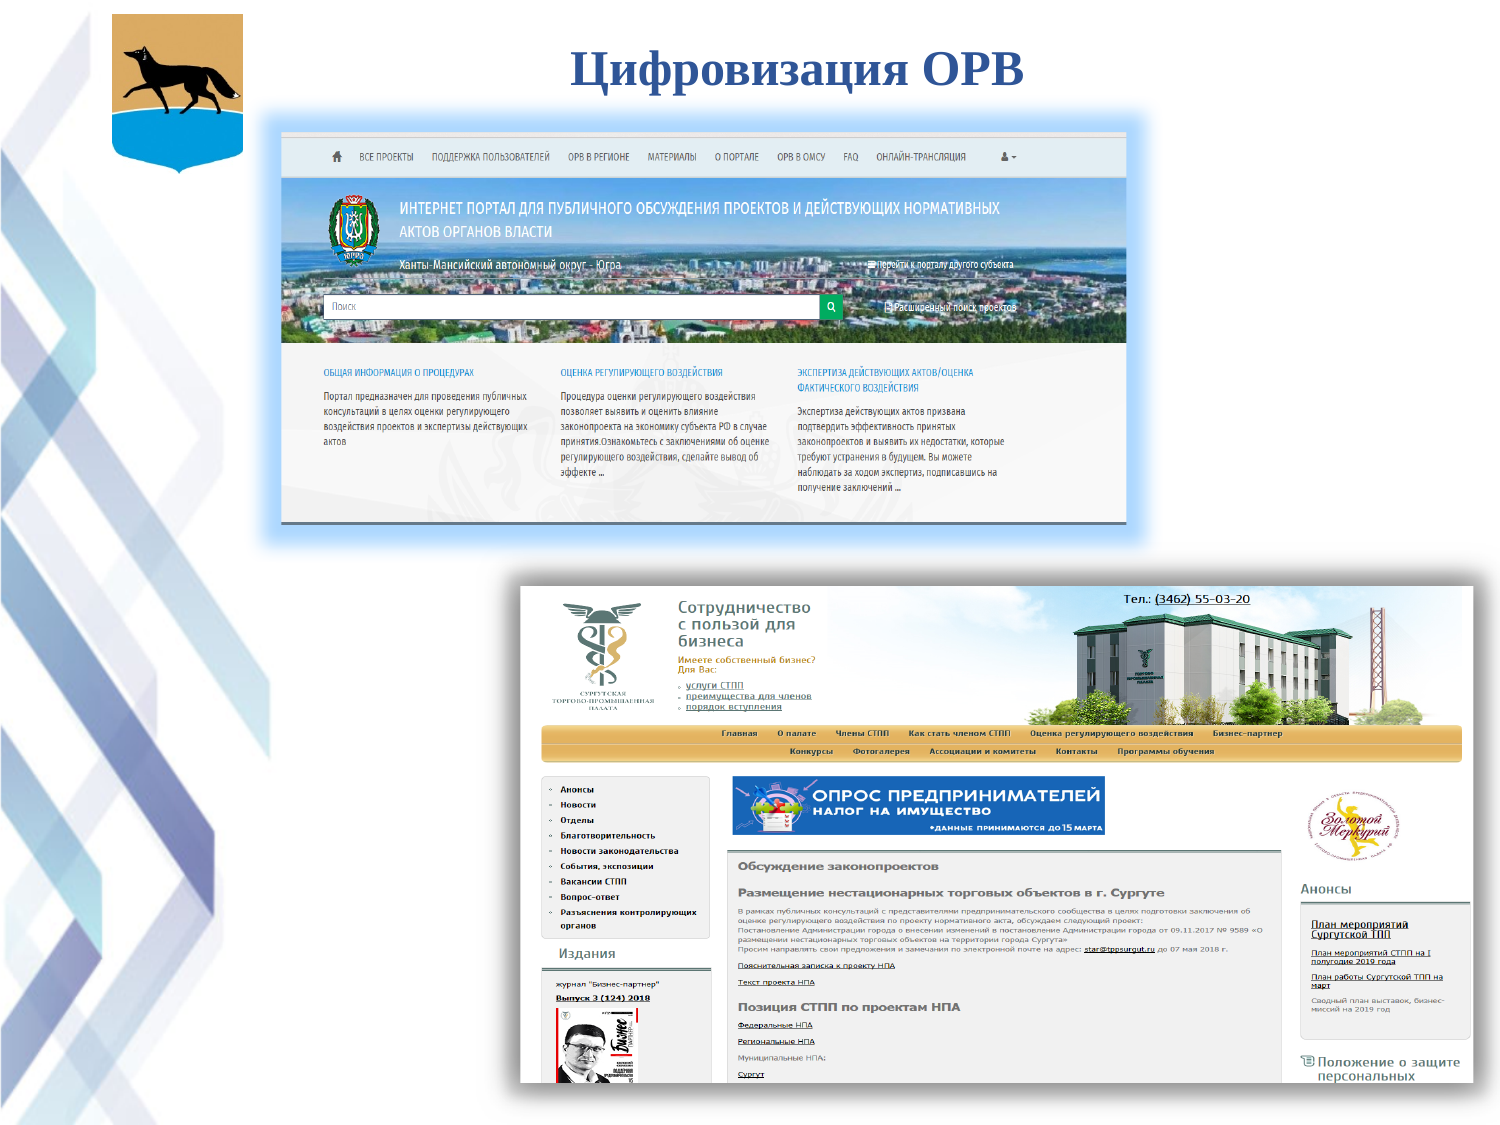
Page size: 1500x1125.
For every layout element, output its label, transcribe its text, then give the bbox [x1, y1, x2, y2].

picture [520, 586, 1474, 1083]
text_box Цифровизация ОРВ [243, 28, 1417, 104]
picture [2, 0, 1127, 1125]
